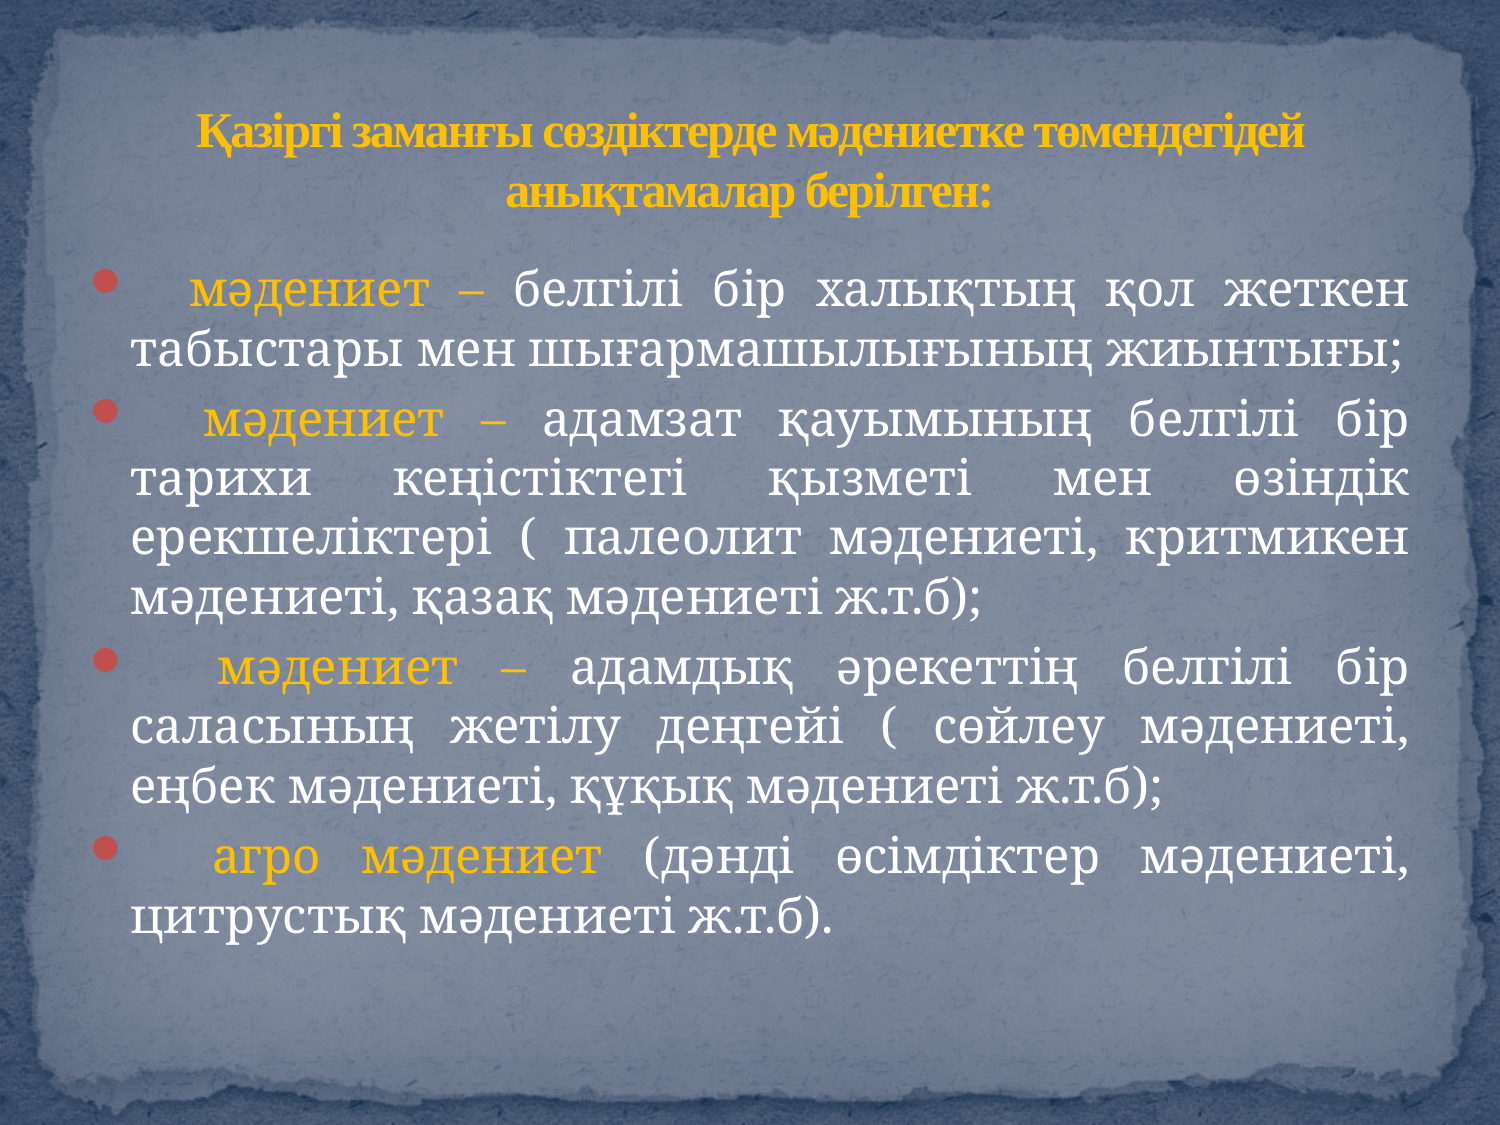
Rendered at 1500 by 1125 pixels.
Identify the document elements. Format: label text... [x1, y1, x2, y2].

title Қазіргі заманғы сөздіктерде мәдениетке төмендегідей анықтамалар берілген: [74, 24, 1425, 225]
list мәдениет – белгілі бір халықтың қол жеткен табыстары мен шығармашылығының жиынтығы; мәдениет – адамзат қауымының белгілі бір тарихи кеңістіктегі қызметі мен өзіндік ерекшеліктері ( палеолит мәдениеті, критмикен мәдениеті, қазақ мәдениеті ж.т.б); мәдениет – адамдық әрекеттің белгілі бір саласының жетілу деңгейі ( сөйлеу мәдениеті, еңбек мәдениеті, құқық мәдениеті ж.т.б); агро мәдениет (дәнді өсімдіктер мәдениеті, цитрустық мәдениеті ж.т.б). [75, 249, 1425, 1000]
